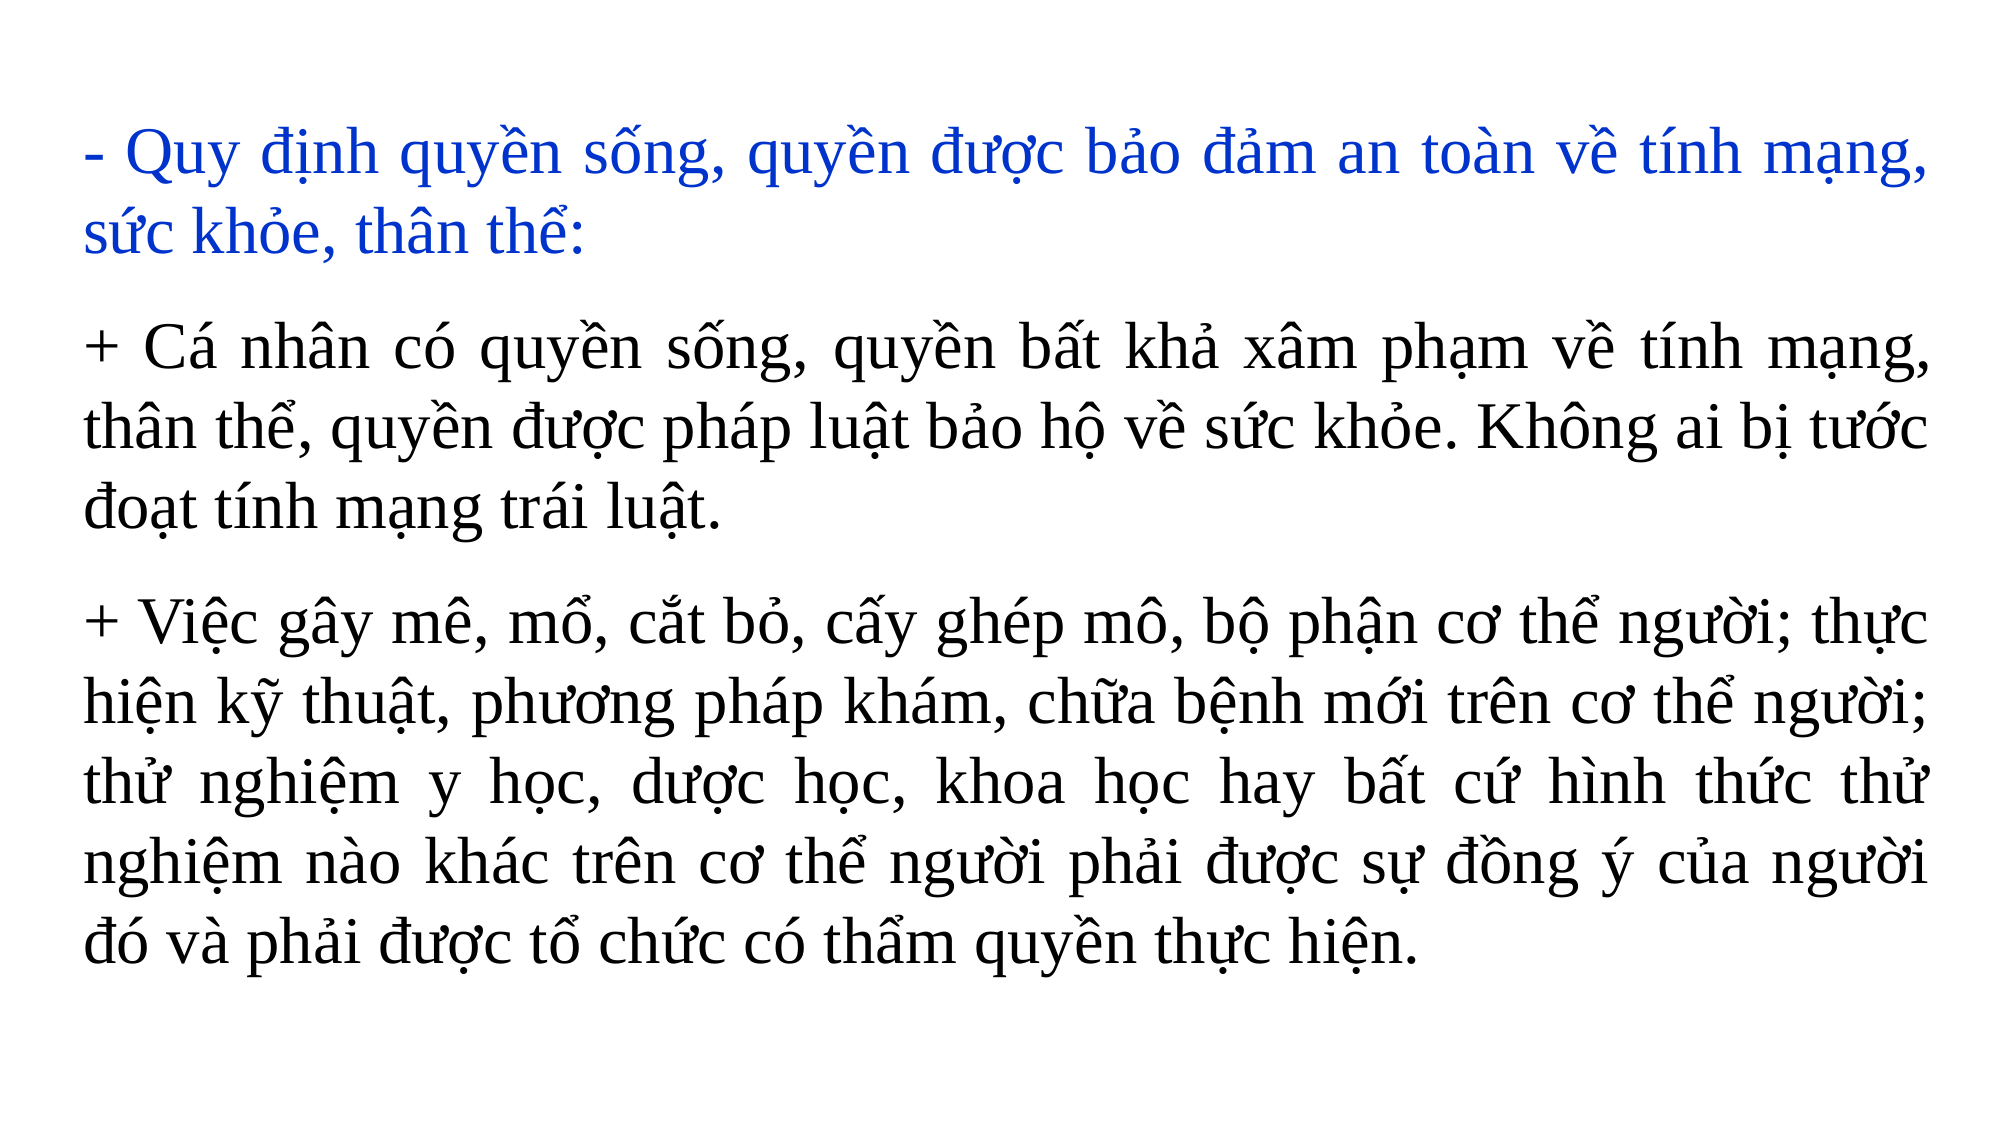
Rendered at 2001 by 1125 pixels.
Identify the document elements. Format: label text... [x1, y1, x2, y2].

text_box - Quy định quyền sống, quyền được bảo đảm an toàn về tính mạng, sức khỏe, thân thể: + Cá nhân có quyền sống, quyền bất khả xâm phạm về tính mạng, thân thể, quyền được pháp luật bảo hộ về sức khỏe. Không ai bị tước đoạt tính mạng trái luật. + Việc gây mê, mổ, cắt bỏ, cấy ghép mô, bộ phận cơ thể người; thực hiện kỹ thuật, phương pháp khám, chữa bệnh mới trên cơ thể người; thử nghiệm y học, dược học, khoa học hay bất cứ hình thức thử nghiệm nào khác trên cơ thể người phải được sự đồng ý của người đó và phải được tổ chức có thẩm quyền thực hiện. [68, 99, 1948, 1120]
